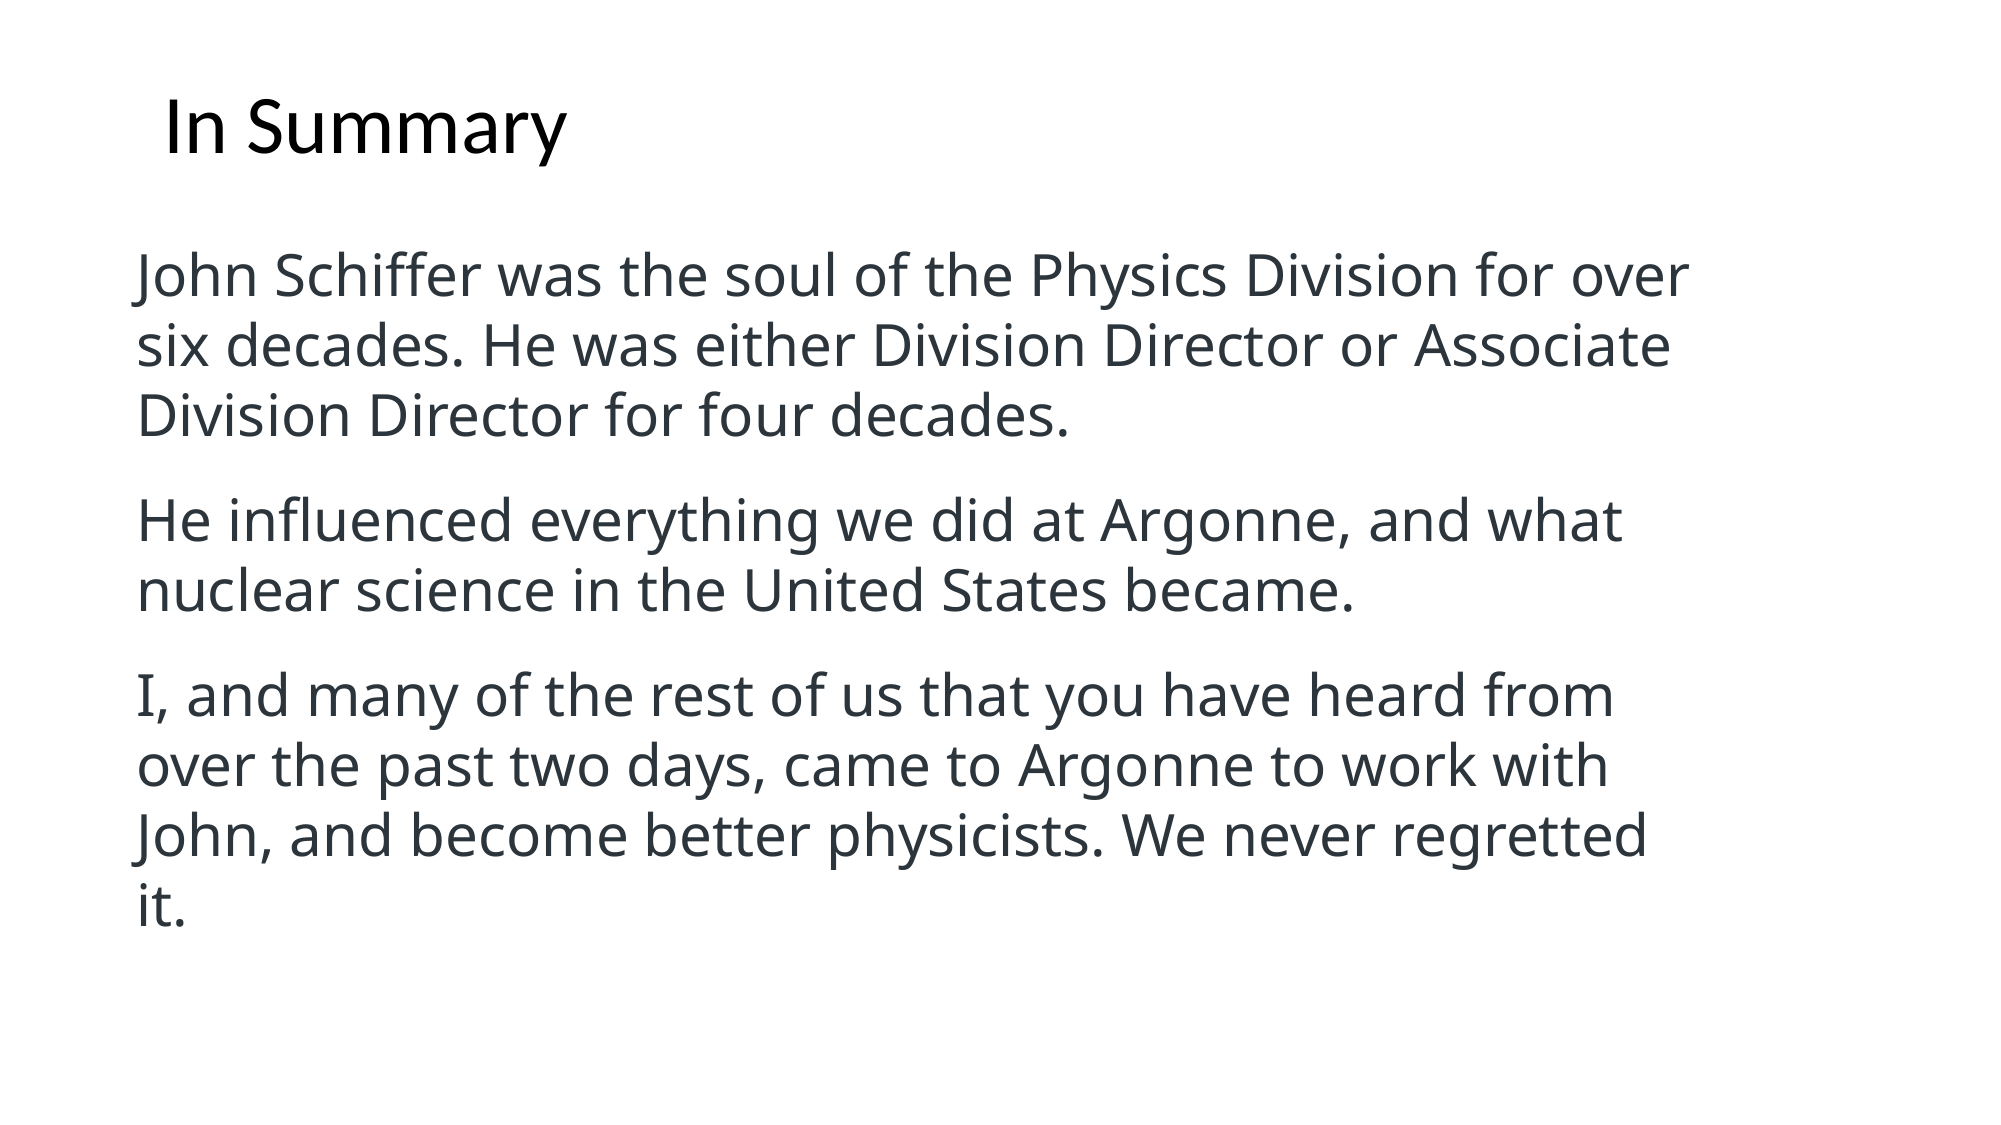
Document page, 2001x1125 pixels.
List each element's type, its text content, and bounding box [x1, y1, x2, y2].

text_box John Schiffer was the soul of the Physics Division for over six decades. He was either Division Director or Associate Division Director for four decades. He influenced everything we did at Argonne, and what nuclear science in the United States became. I, and many of the rest of us that you have heard from over the past two days, came to Argonne to work with John, and become better physicists. We never regretted it. [121, 231, 1707, 981]
text_box In Summary [148, 62, 584, 178]
